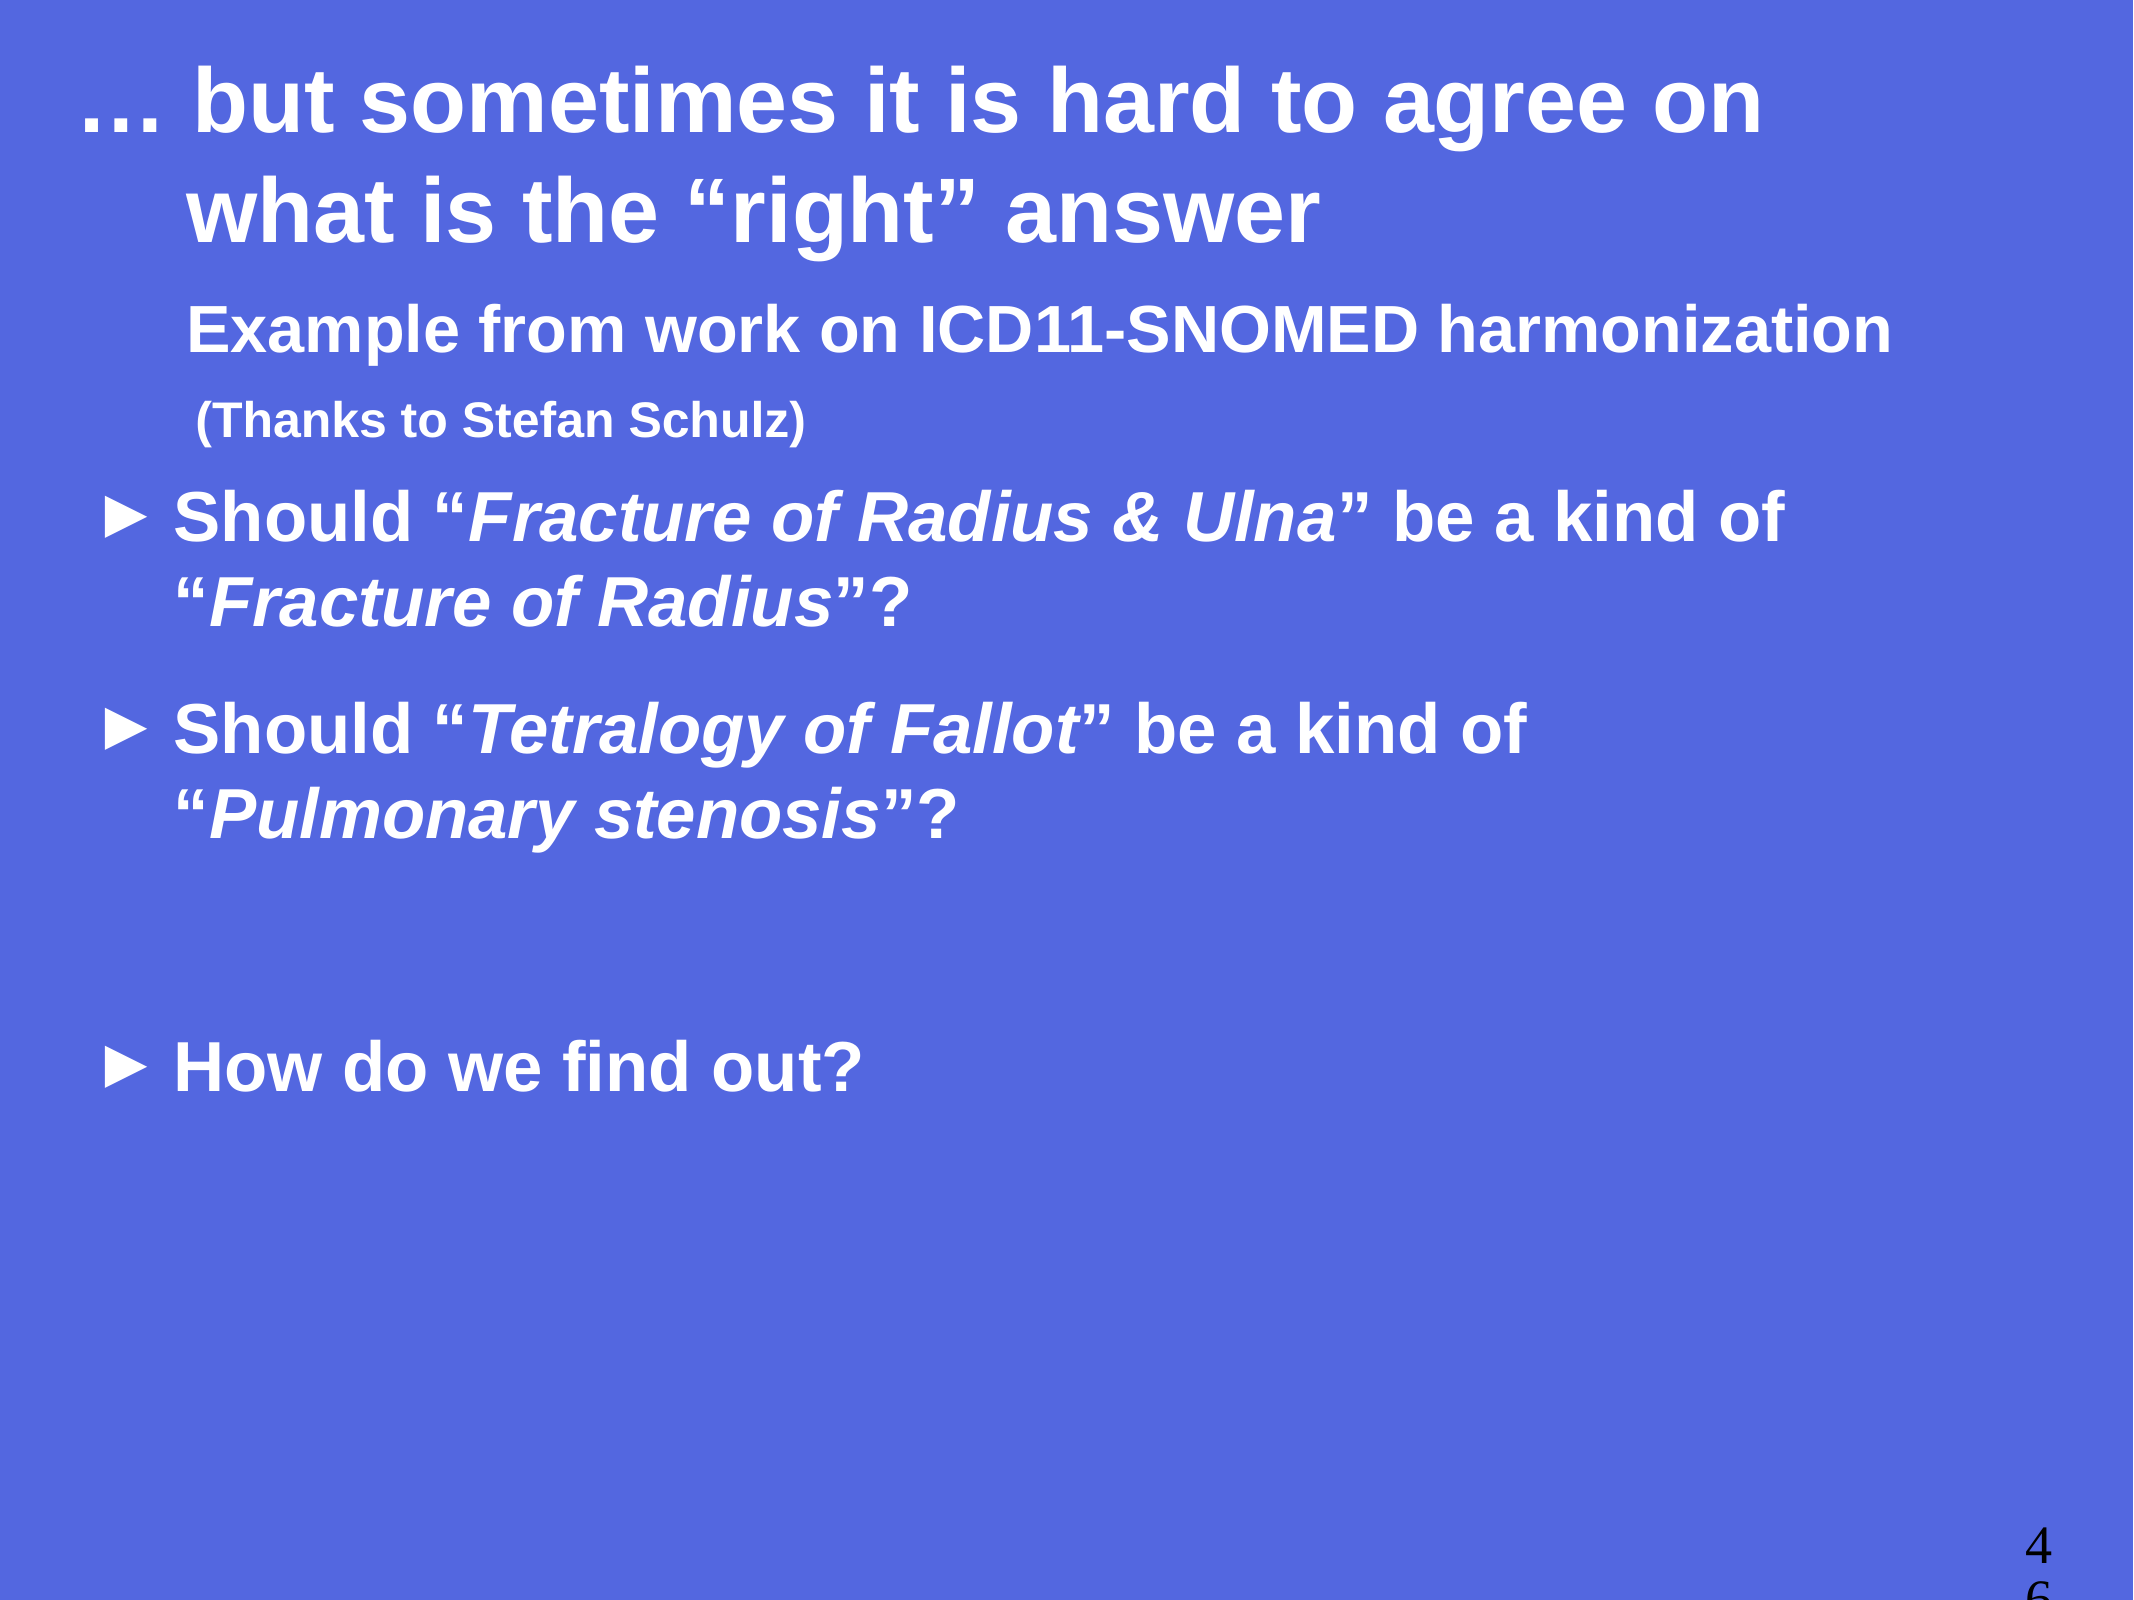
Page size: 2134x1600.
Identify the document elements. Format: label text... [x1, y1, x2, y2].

slide_number 46 [2009, 1501, 2093, 1588]
list Should “Fracture of Radius & Ulna” be a kind of “Fracture of Radius”? Should “Tetralogy of Fallot” be a kind of “Pulmonary stenosis”? How do we find out? [81, 461, 2134, 1600]
title … but sometimes it is hard to agree on what is the “right” answer Example from work on ICD11-SNOMED harmonization (Thanks to Stefan Schulz) [66, 32, 2093, 275]
